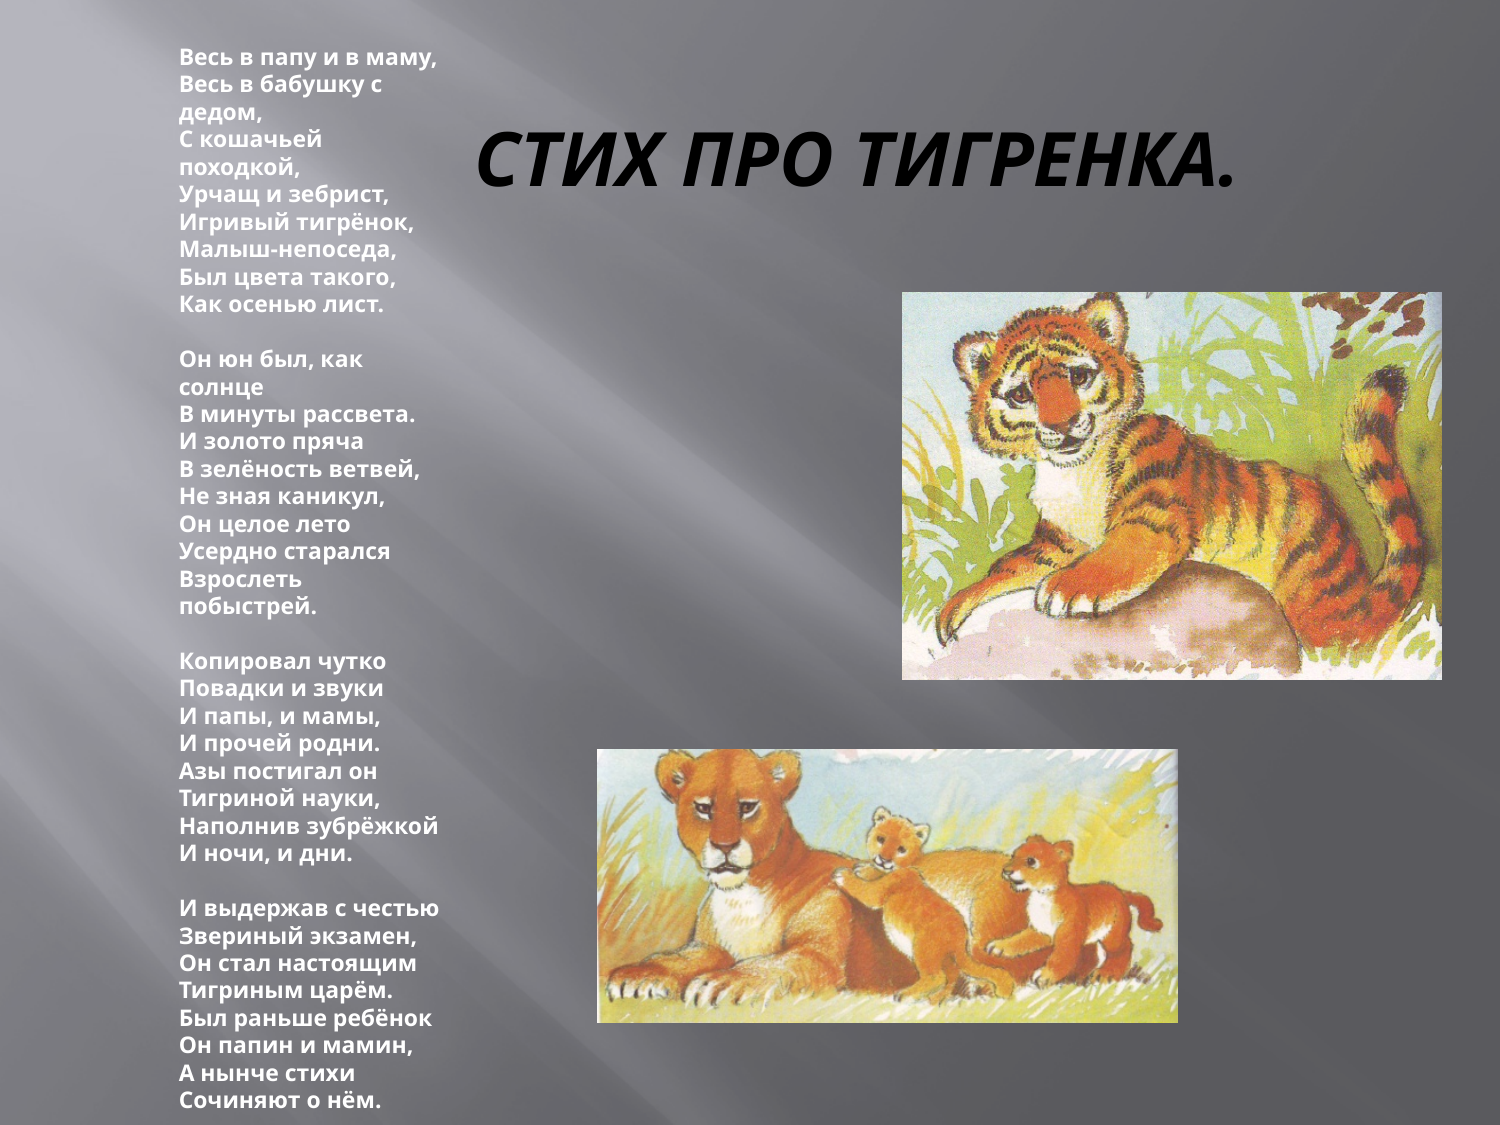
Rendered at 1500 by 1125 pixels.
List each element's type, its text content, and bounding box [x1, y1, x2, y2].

picture [902, 292, 1442, 680]
text_box Весь в папу и в маму, Весь в бабушку с дедом, С кошачьей походкой, Урчащ и зебрист, Игривый тигрёнок, Малыш-непоседа, Был цвета такого, Как осенью лист. Он юн был, как солнце В минуты рассвета. И золото пряча В зелёность ветвей, Не зная каникул, Он целое лето Усердно старался Взрослеть побыстрей. Копировал чутко Повадки и звуки И папы, и мамы, И прочей родни. Азы постигал он Тигриной науки, Наполнив зубрёжкой И ночи, и дни. И выдержав с честью Звериный экзамен, Он стал настоящим Тигриным царём. Был раньше ребёнок Он папин и мамин, А нынче стихи Сочиняют о нём. (Автор. Евгений Голубенко) [164, 35, 457, 1125]
title Стих про тигренка. [457, 35, 1282, 202]
picture [597, 749, 1178, 1024]
